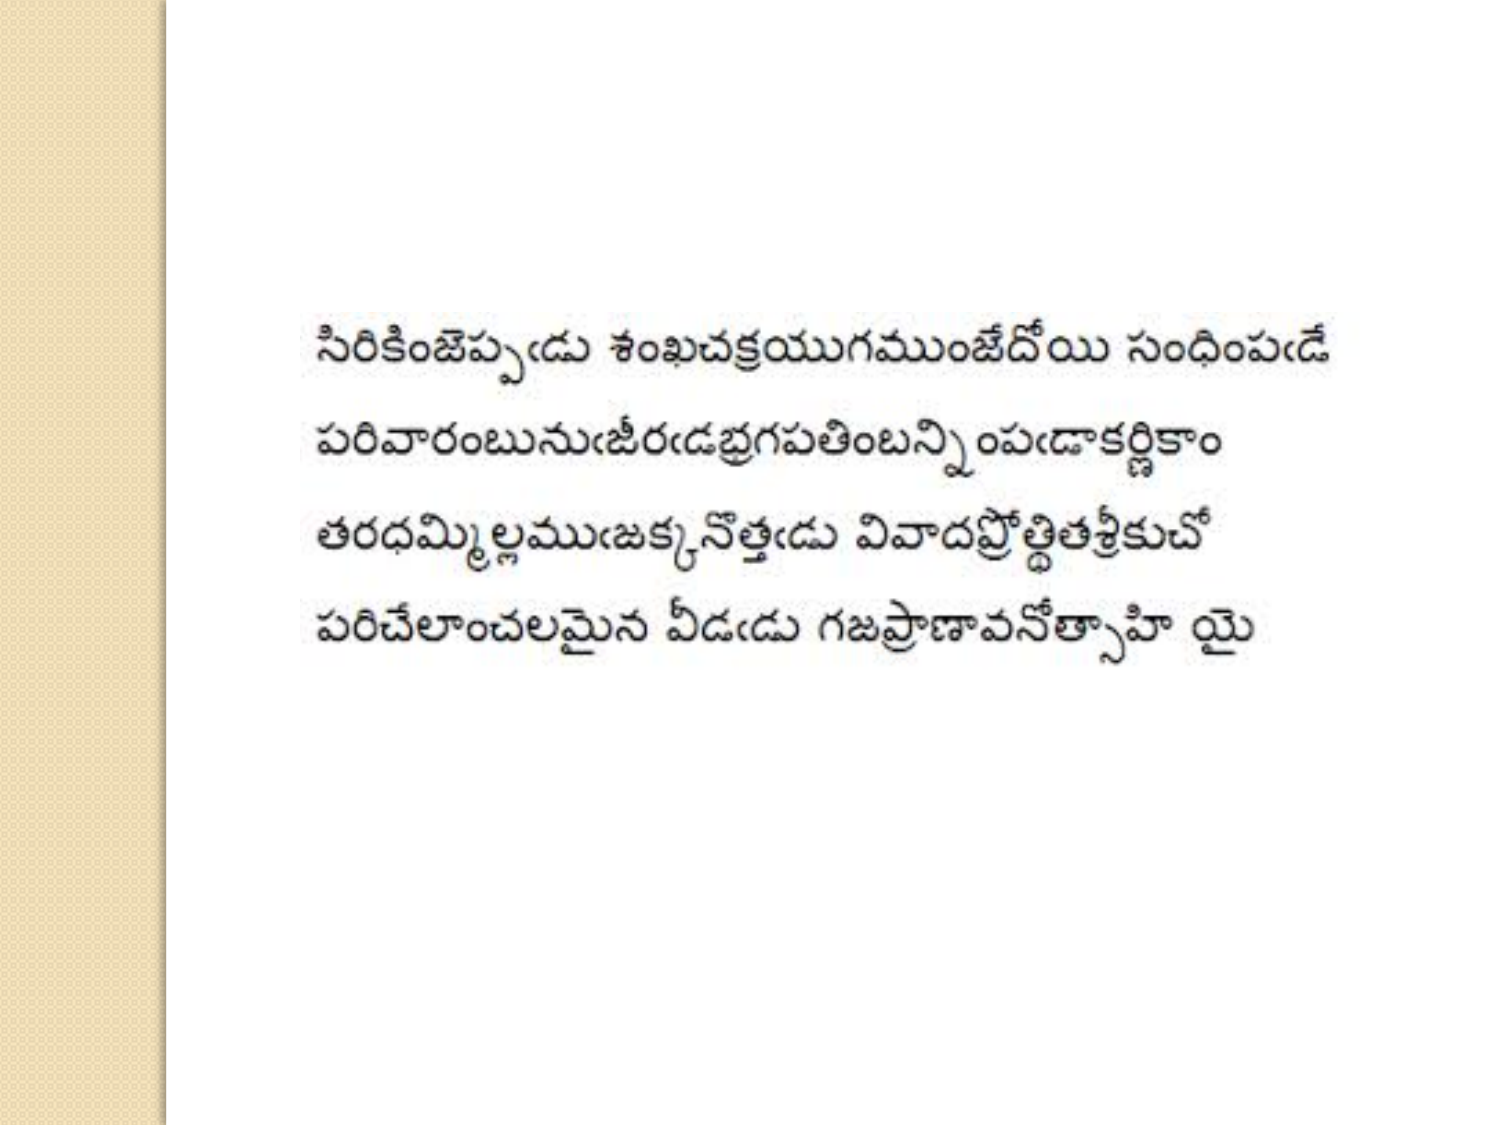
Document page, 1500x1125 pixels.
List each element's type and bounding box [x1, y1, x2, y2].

picture [299, 312, 1372, 672]
